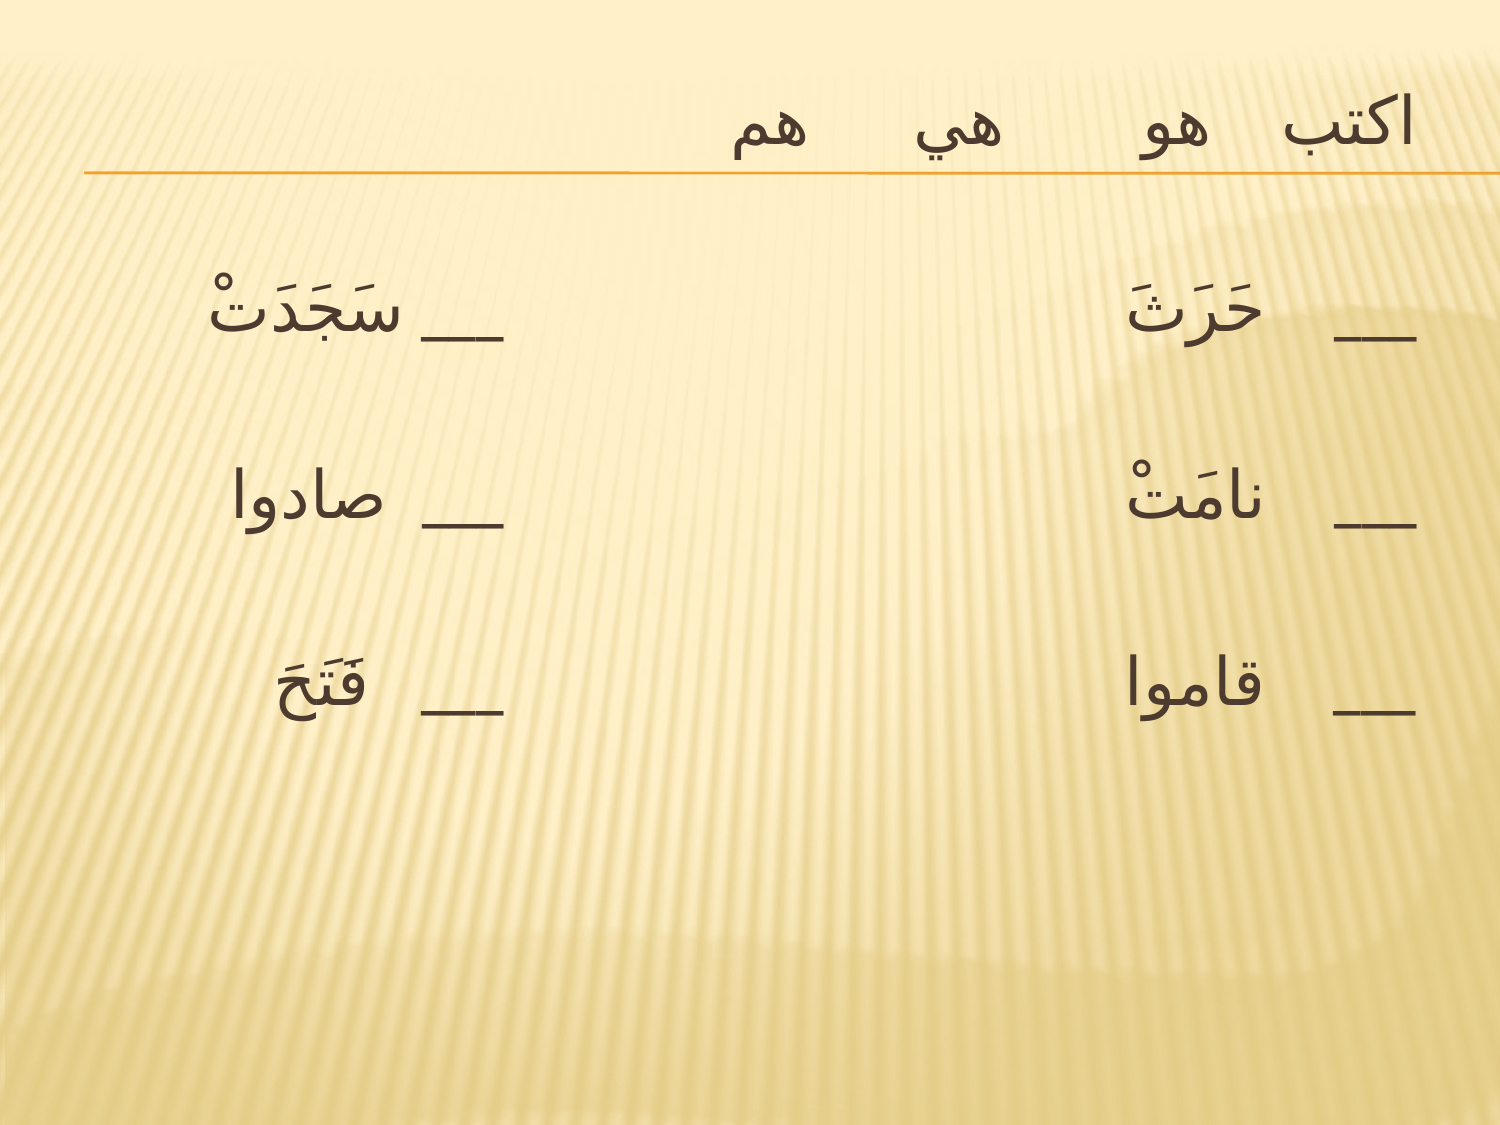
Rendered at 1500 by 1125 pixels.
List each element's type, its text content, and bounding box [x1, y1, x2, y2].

list اكتب هو هي هم ___ حَرَثَ ___ سَجَدَتْ ___ نامَتْ ___ صادوا ___ قاموا ___ فَتَحَ [82, 70, 1432, 813]
